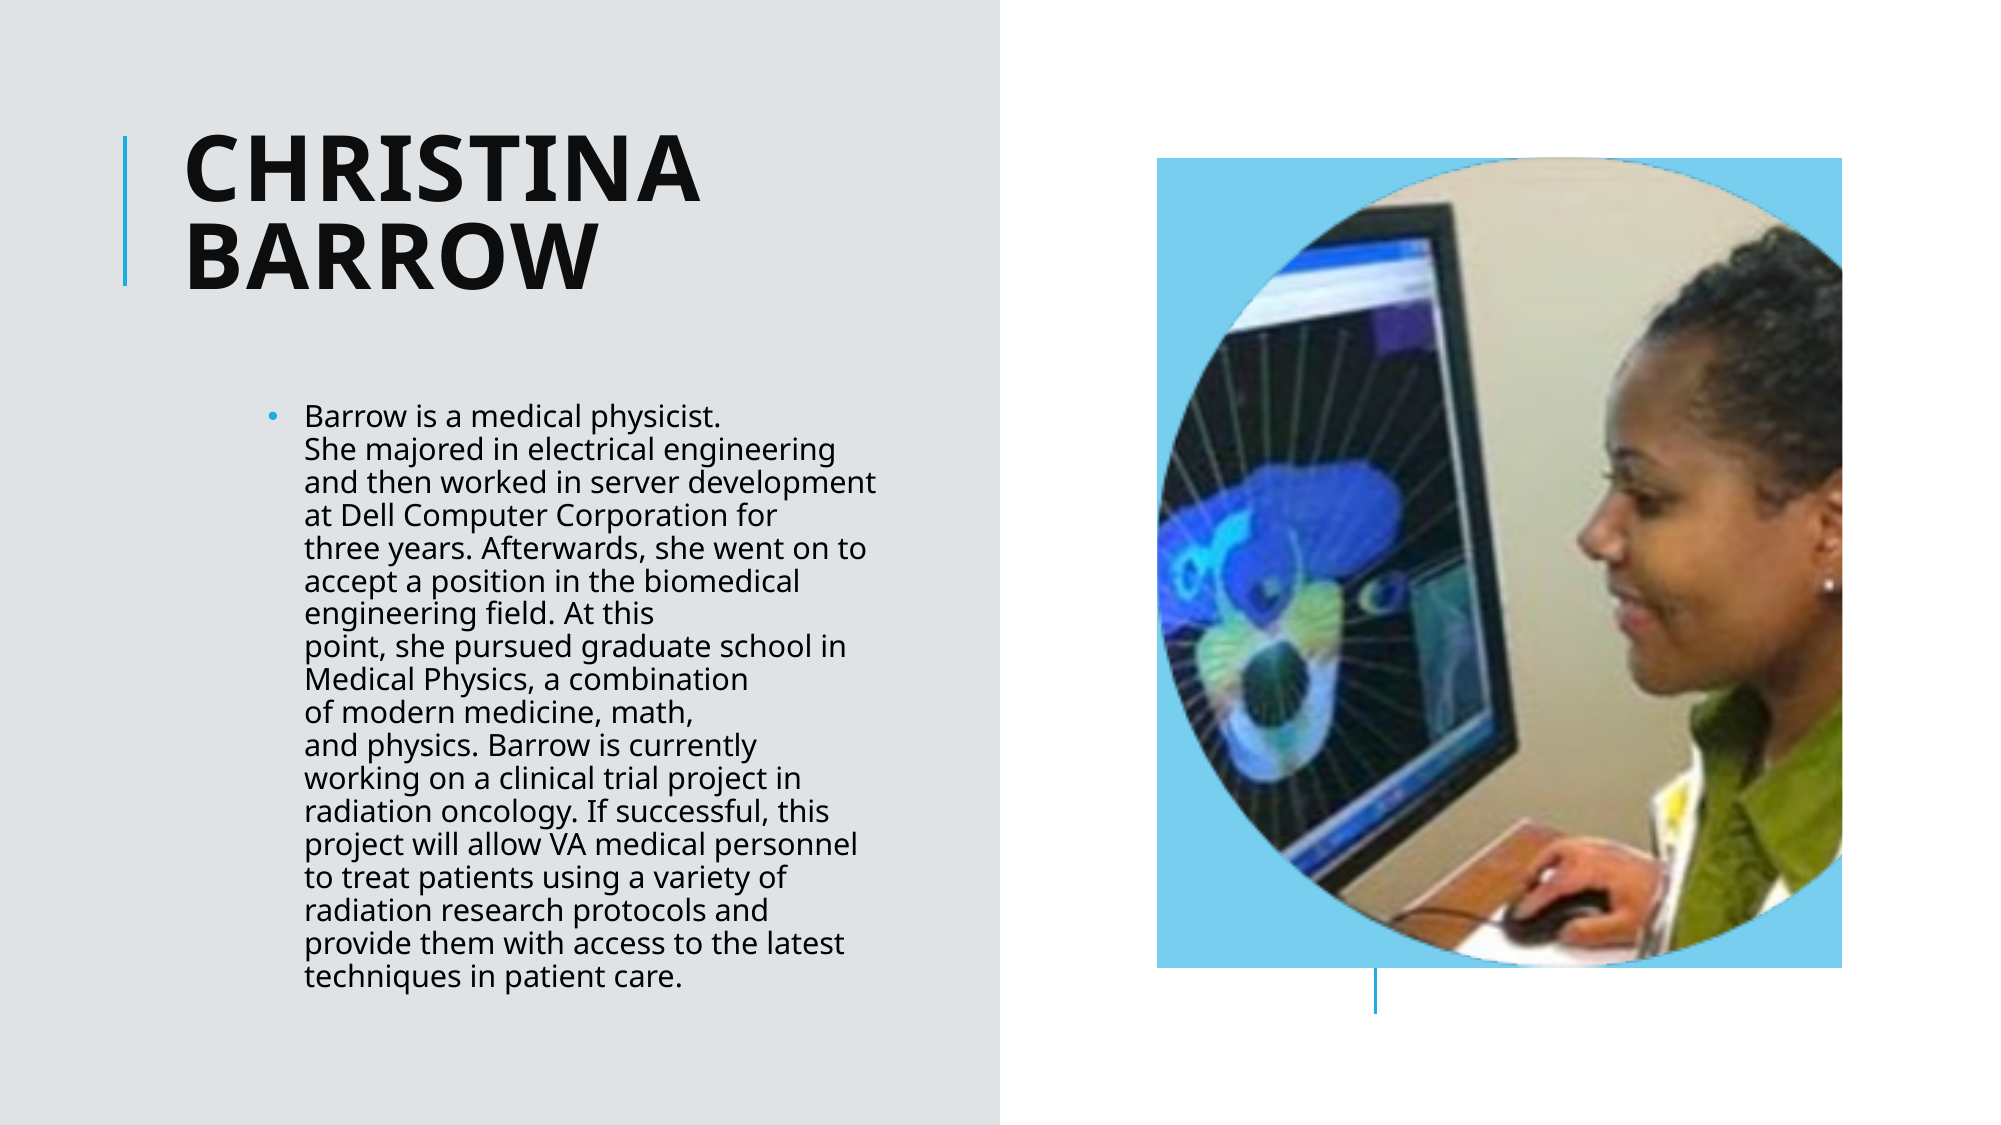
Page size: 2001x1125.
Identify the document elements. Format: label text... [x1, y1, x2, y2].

list Barrow is a medical physicist. She majored in electrical engineering and then worked in server development at Dell Computer Corporation for three years. Afterwards, she went on to accept a position in the biomedical engineering field. At this point, she pursued graduate school in Medical Physics, a combination of modern medicine, math, and physics. Barrow is currently working on a clinical trial project in radiation oncology. If successful, this project will allow VA medical personnel to treat patients using a variety of radiation research protocols and provide them with access to the latest techniques in patient care. [168, 375, 888, 1020]
title Christina Barrow [168, 75, 888, 363]
picture [1157, 157, 1843, 969]
text_box [0, 0, 1001, 1125]
